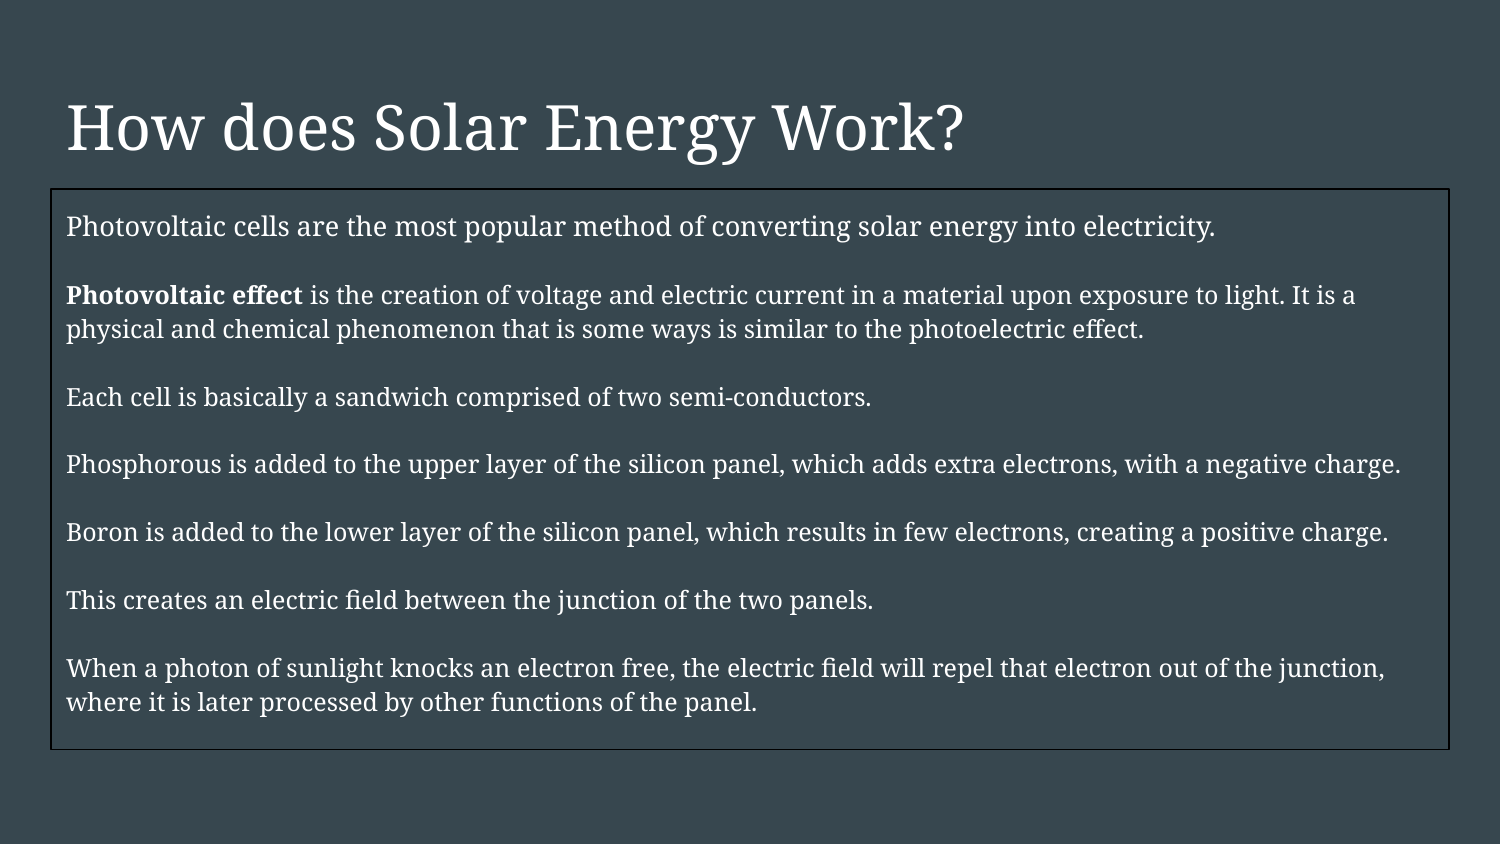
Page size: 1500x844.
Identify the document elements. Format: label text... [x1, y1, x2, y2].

list Photovoltaic cells are the most popular method of converting solar energy into electricity. Photovoltaic effect is the creation of voltage and electric current in a material upon exposure to light. It is a physical and chemical phenomenon that is some ways is similar to the photoelectric effect. Each cell is basically a sandwich comprised of two semi-conductors. Phosphorous is added to the upper layer of the silicon panel, which adds extra electrons, with a negative charge. Boron is added to the lower layer of the silicon panel, which results in few electrons, creating a positive charge. This creates an electric field between the junction of the two panels. When a photon of sunlight knocks an electron free, the electric field will repel that electron out of the junction, where it is later processed by other functions of the panel. [51, 189, 1449, 750]
title How does Solar Energy Work? [51, 72, 1449, 167]
